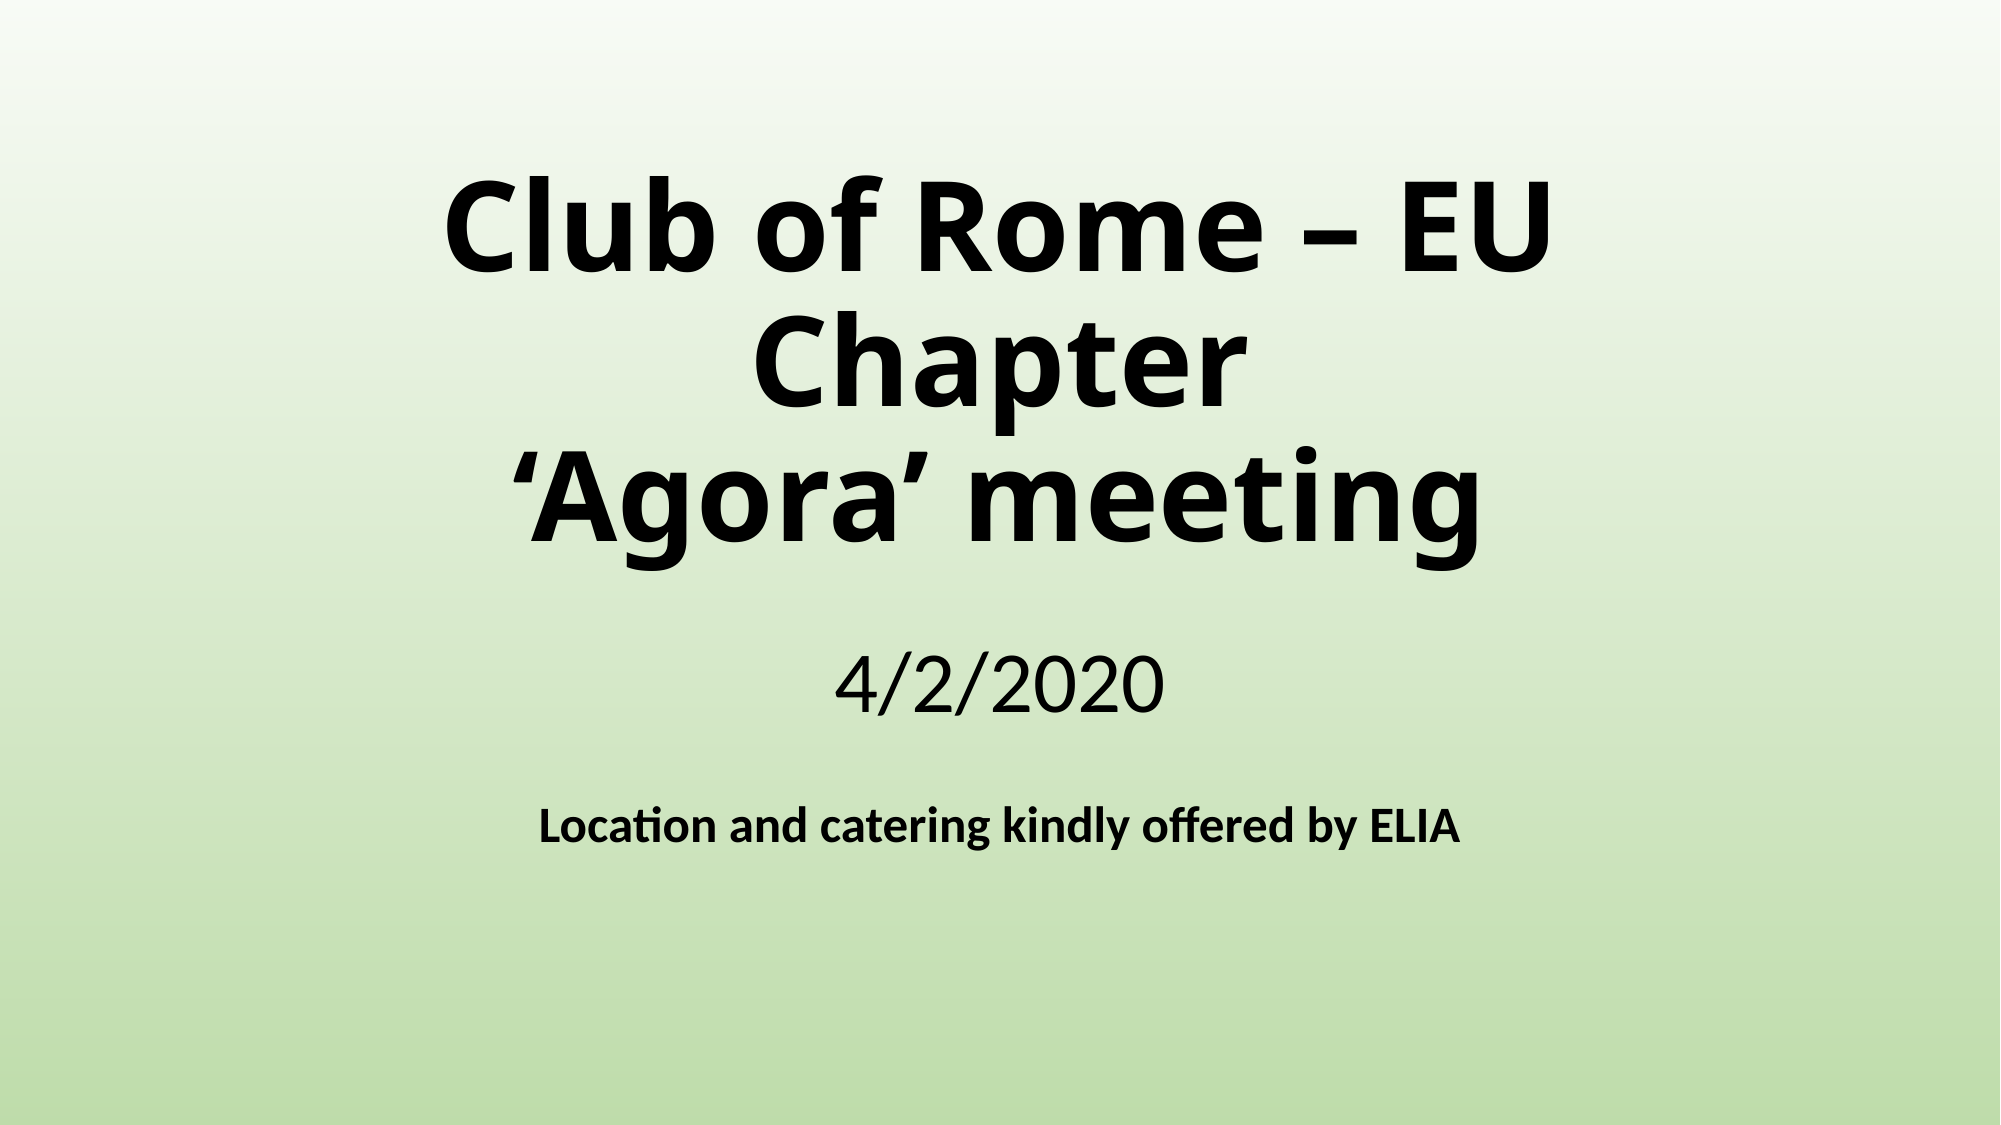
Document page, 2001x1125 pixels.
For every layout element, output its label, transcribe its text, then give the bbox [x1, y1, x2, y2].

subtitle 4/2/2020 Location and catering kindly offered by ELIA [249, 590, 1750, 863]
title Club of Rome – EU Chapter ‘Agora’ meeting [249, 184, 1750, 576]
